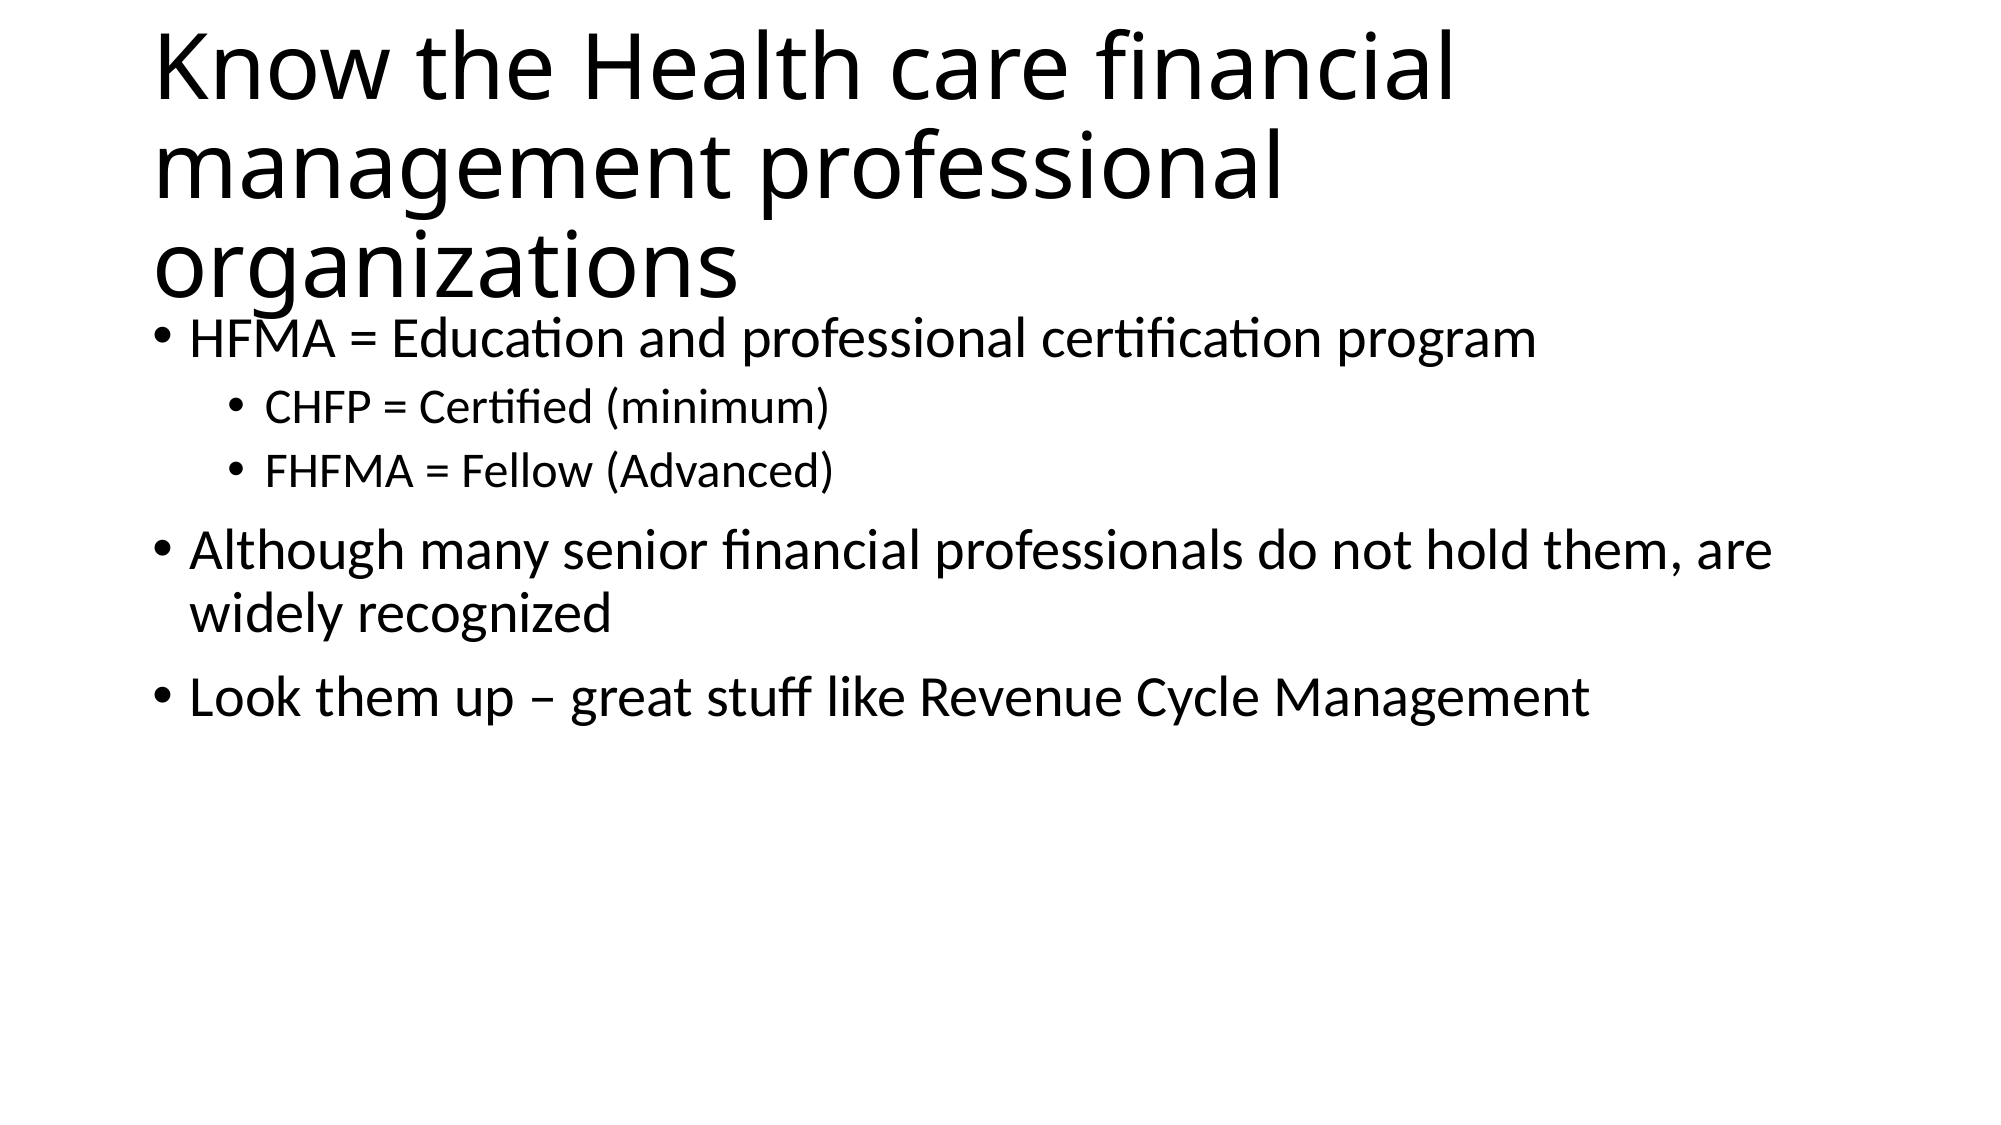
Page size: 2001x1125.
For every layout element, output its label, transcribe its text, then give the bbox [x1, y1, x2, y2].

title Know the Health care financial management professional organizations [137, 59, 1863, 278]
list HFMA = Education and professional certification program CHFP = Certified (minimum) FHFMA = Fellow (Advanced) Although many senior financial professionals do not hold them, are widely recognized Look them up – great stuff like Revenue Cycle Management [137, 299, 1863, 1014]
